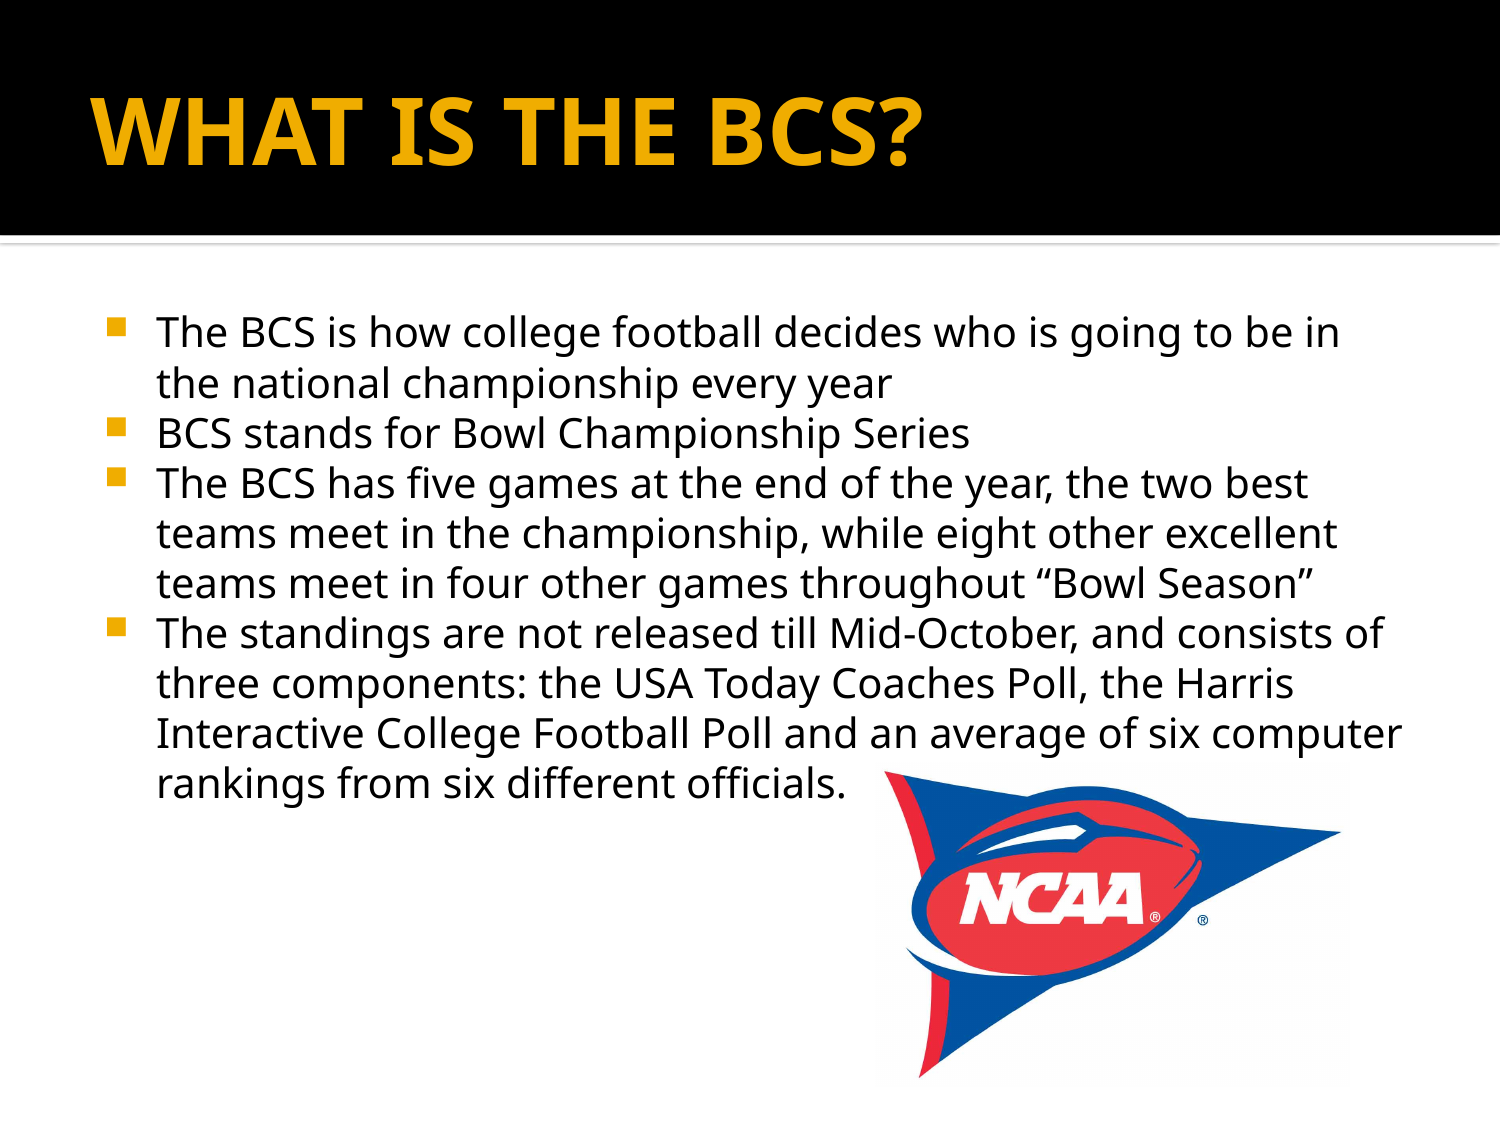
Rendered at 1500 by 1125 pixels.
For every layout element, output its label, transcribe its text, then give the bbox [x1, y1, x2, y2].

list The BCS is how college football decides who is going to be in the national championship every year BCS stands for Bowl Championship Series The BCS has five games at the end of the year, the two best teams meet in the championship, while eight other excellent teams meet in four other games throughout “Bowl Season” The standings are not released till Mid-October, and consists of three components: the USA Today Coaches Poll, the Harris Interactive College Football Poll and an average of six computer rankings from six different officials. [75, 291, 1425, 1050]
picture [874, 762, 1350, 1087]
title WHAT IS THE BCS? [75, 25, 1425, 231]
